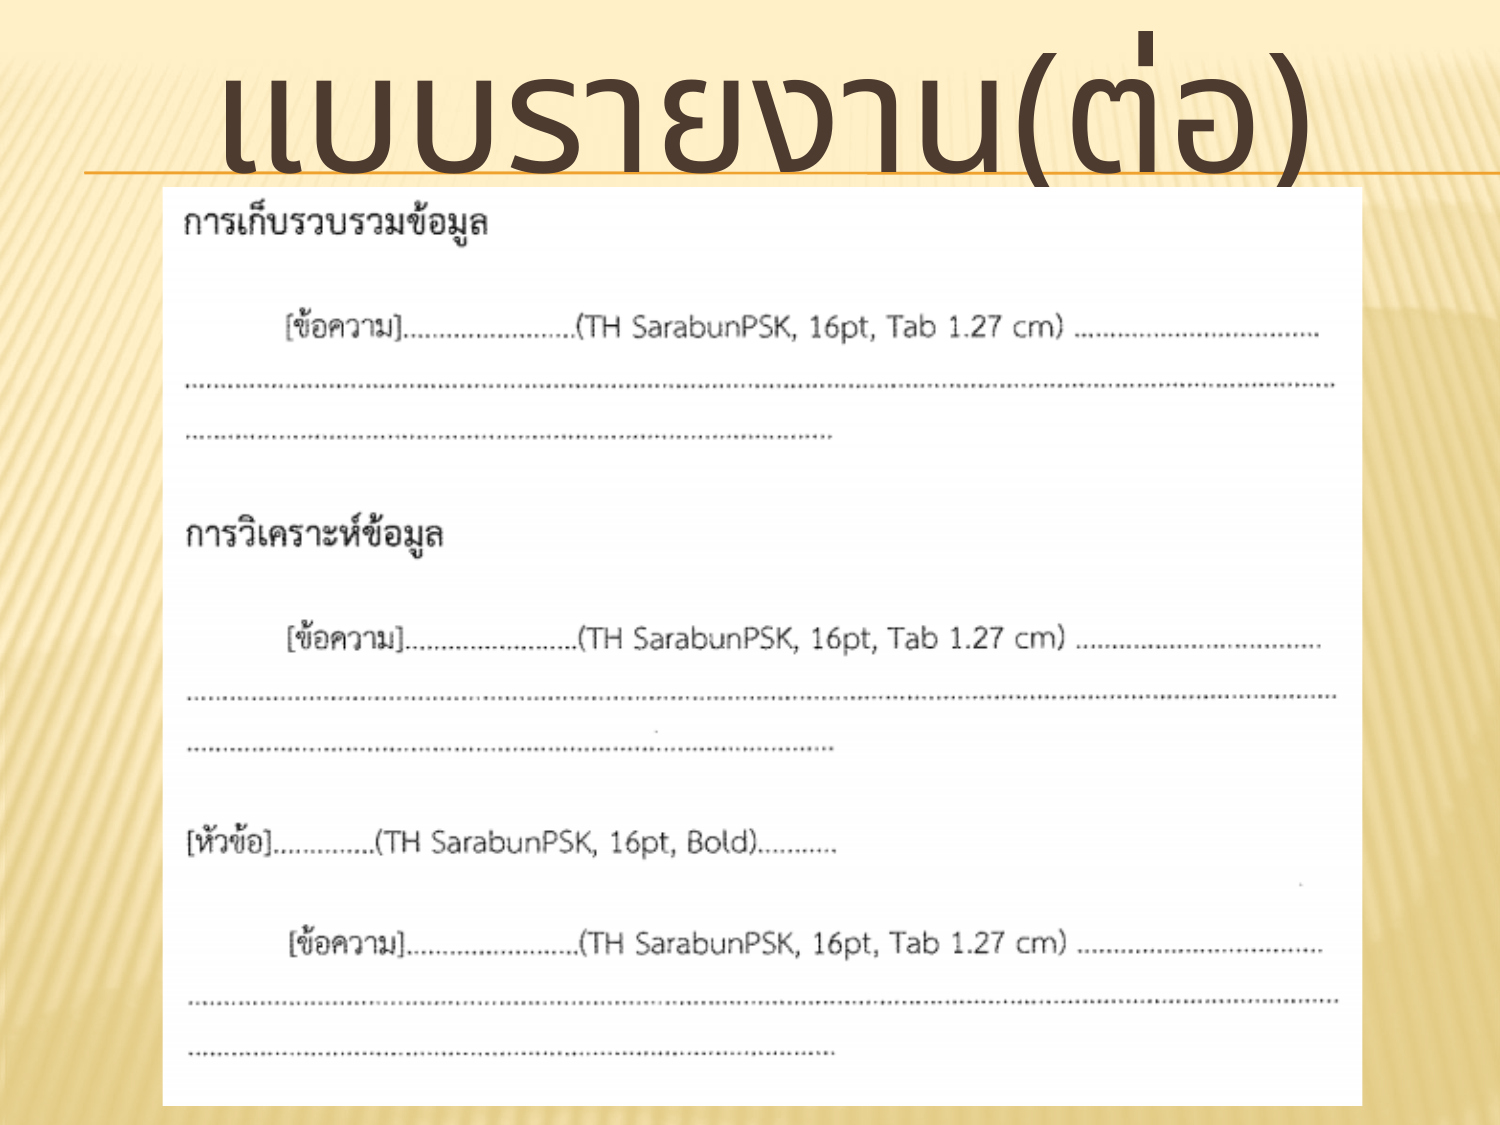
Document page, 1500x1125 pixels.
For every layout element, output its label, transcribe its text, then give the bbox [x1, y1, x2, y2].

title แบบรายงาน(ต่อ) [50, 37, 1475, 175]
picture [162, 187, 1363, 1107]
